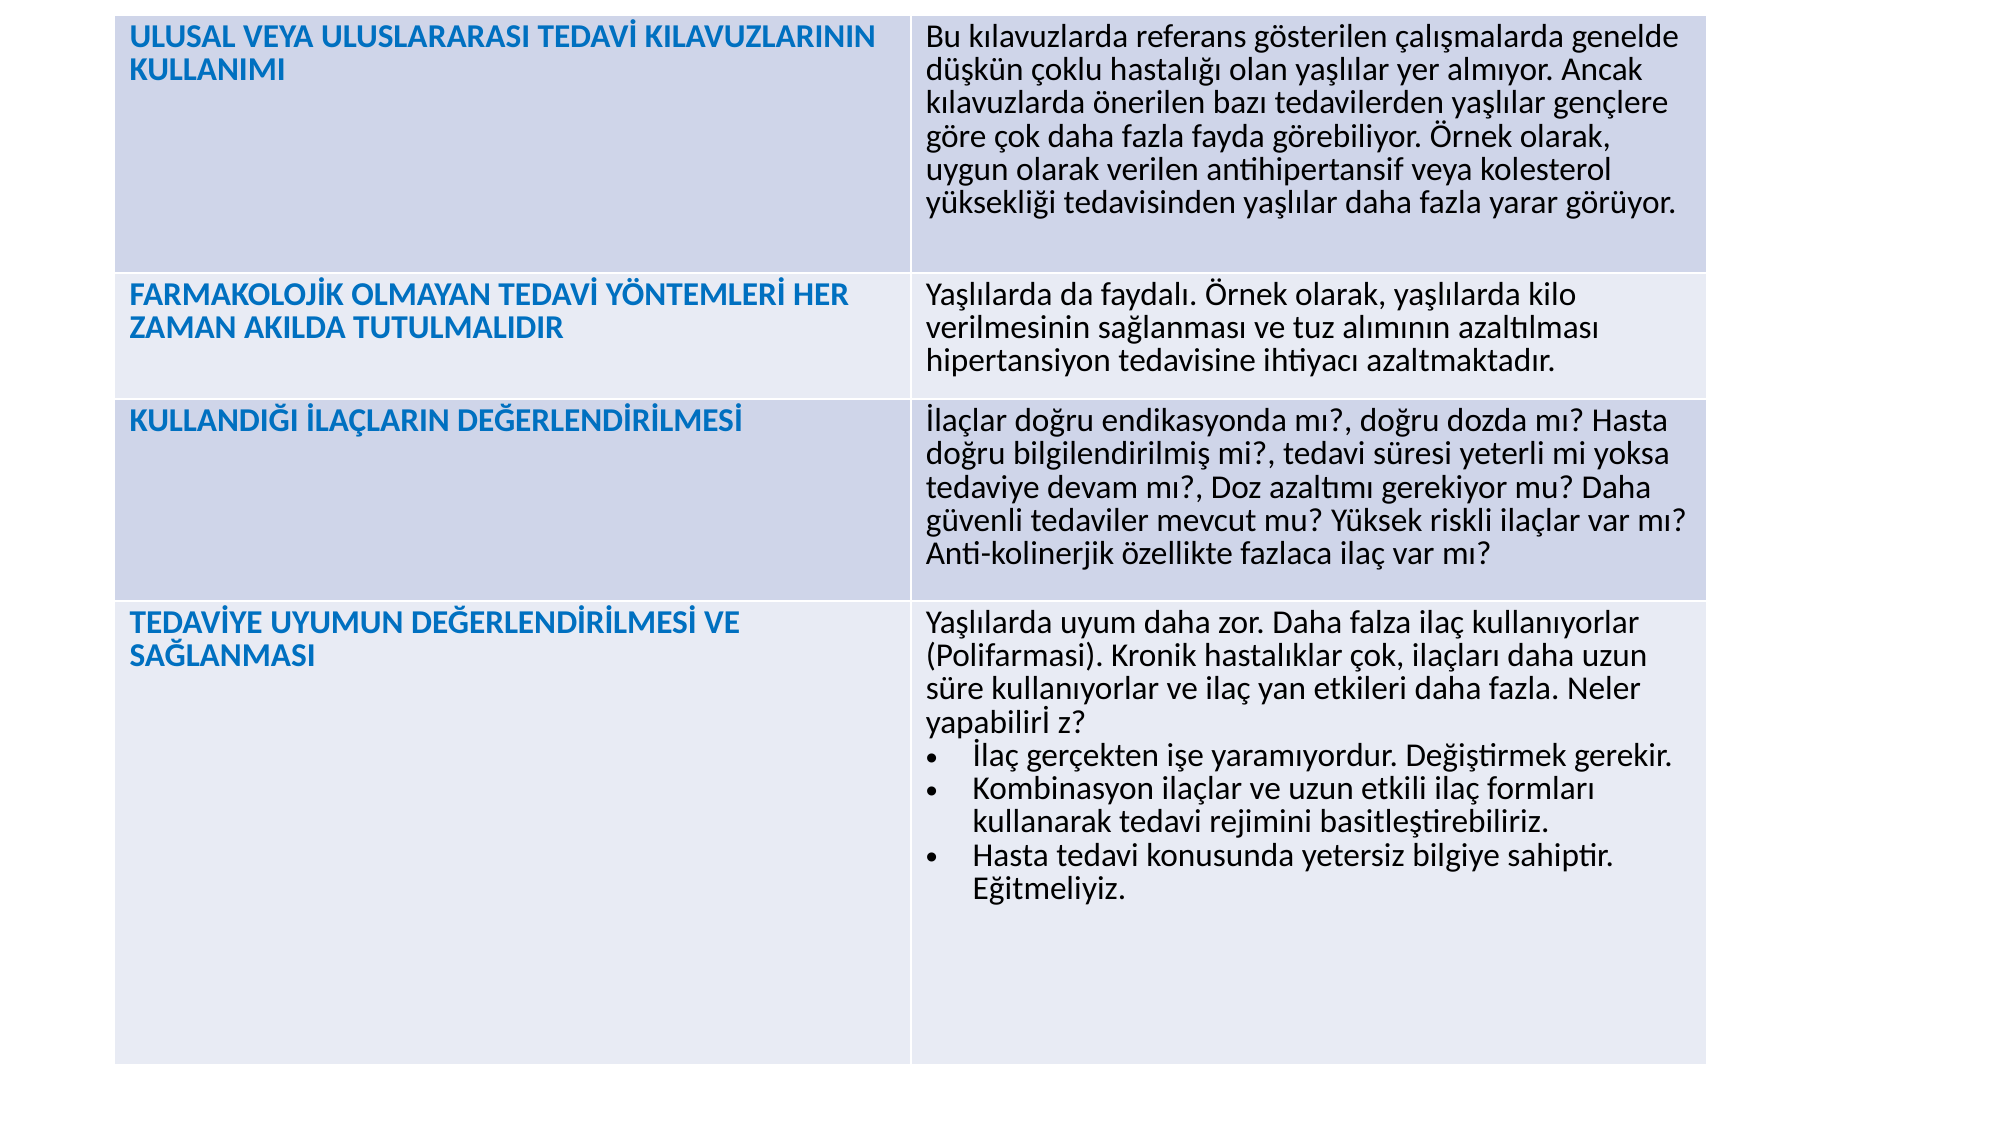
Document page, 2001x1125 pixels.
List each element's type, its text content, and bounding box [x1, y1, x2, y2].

table_cell TEDAVİYE UYUMUN DEĞERLENDİRİLMESİ VE SAĞLANMASI [115, 602, 910, 1064]
table_cell İlaçlar doğru endikasyonda mı?, doğru dozda mı? Hasta doğru bilgilendirilmiş mi?, tedavi süresi yeterli mi yoksa tedaviye devam mı?, Doz azaltımı gerekiyor mu? Daha güvenli tedaviler mevcut mu? Yüksek riskli ilaçlar var mı? Anti-kolinerjik özellikte fazlaca ilaç var mı? [912, 400, 1706, 600]
table_cell KULLANDIĞI İLAÇLARIN DEĞERLENDİRİLMESİ [115, 400, 910, 600]
table_cell Yaşlılarda uyum daha zor. Daha falza ilaç kullanıyorlar (Polifarmasi). Kronik hastalıklar çok, ilaçları daha uzun süre kullanıyorlar ve ilaç yan etkileri daha fazla. Neler yapabilirİ z? İlaç gerçekten işe yaramıyordur. Değiştirmek gerekir. Kombinasyon ilaçlar ve uzun etkili ilaç formları kullanarak tedavi rejimini basitleştirebiliriz. Hasta tedavi konusunda yetersiz bilgiye sahiptir. Eğitmeliyiz. [912, 602, 1706, 1064]
table_cell Yaşlılarda da faydalı. Örnek olarak, yaşlılarda kilo verilmesinin sağlanması ve tuz alımının azaltılması hipertansiyon tedavisine ihtiyacı azaltmaktadır. [912, 274, 1706, 398]
table_header ULUSAL VEYA ULUSLARARASI TEDAVİ KILAVUZLARININ KULLANIMI [115, 16, 910, 272]
table_header Bu kılavuzlarda referans gösterilen çalışmalarda genelde düşkün çoklu hastalığı olan yaşlılar yer almıyor. Ancak kılavuzlarda önerilen bazı tedavilerden yaşlılar gençlere göre çok daha fazla fayda görebiliyor. Örnek olarak, uygun olarak verilen antihipertansif veya kolesterol yüksekliği tedavisinden yaşlılar daha fazla yarar görüyor. [912, 16, 1706, 272]
table_cell FARMAKOLOJİK OLMAYAN TEDAVİ YÖNTEMLERİ HER ZAMAN AKILDA TUTULMALIDIR [115, 274, 910, 398]
